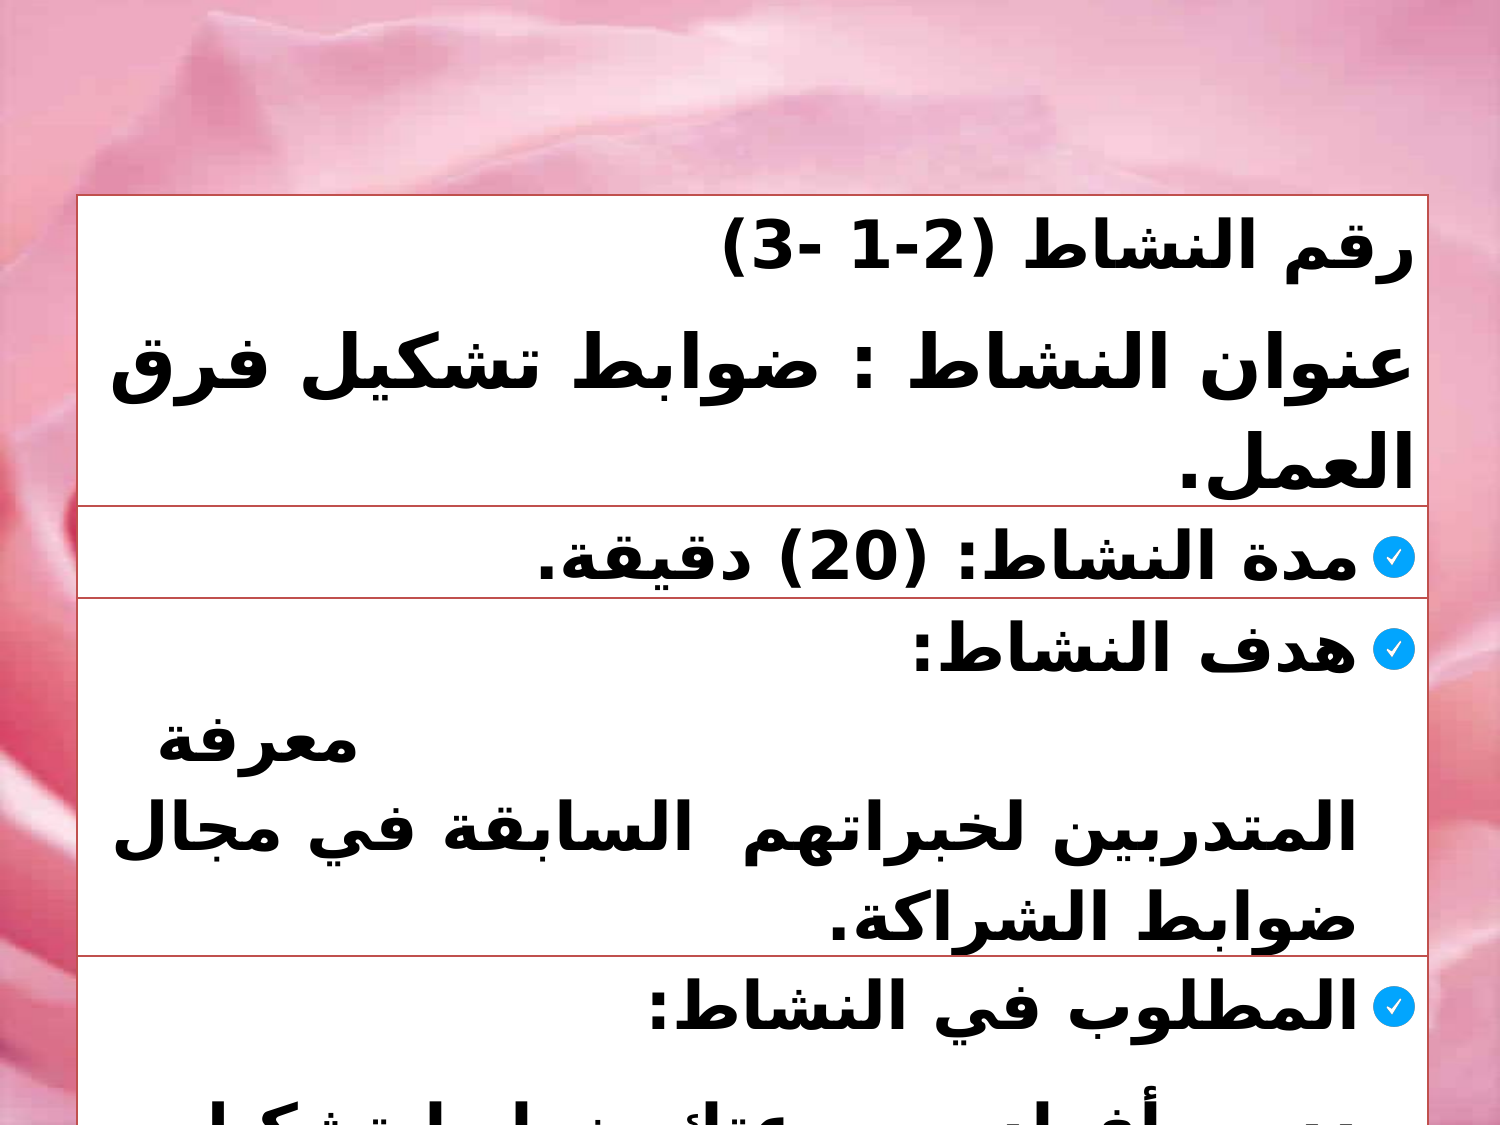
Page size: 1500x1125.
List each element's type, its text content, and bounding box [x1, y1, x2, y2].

table_cell المطلوب في النشاط: حدد مع أفراد مجموعتك ضوابط تشكيل فرق العمل. [78, 957, 1427, 1125]
picture [1370, 625, 1418, 673]
picture [1370, 533, 1418, 581]
picture [1370, 983, 1418, 1030]
text_box صفحة رقم (63) [422, 1009, 989, 1105]
table_header رقم النشاط (2-1 -3) عنوان النشاط : ضوابط تشكيل فرق العمل. [78, 196, 1427, 505]
table_cell هدف النشاط: معرفة المتدربين لخبراتهم السابقة في مجال ضوابط الشراكة. [78, 599, 1427, 955]
picture [0, 0, 1500, 1125]
table_cell مدة النشاط: (20) دقيقة. [78, 507, 1427, 597]
